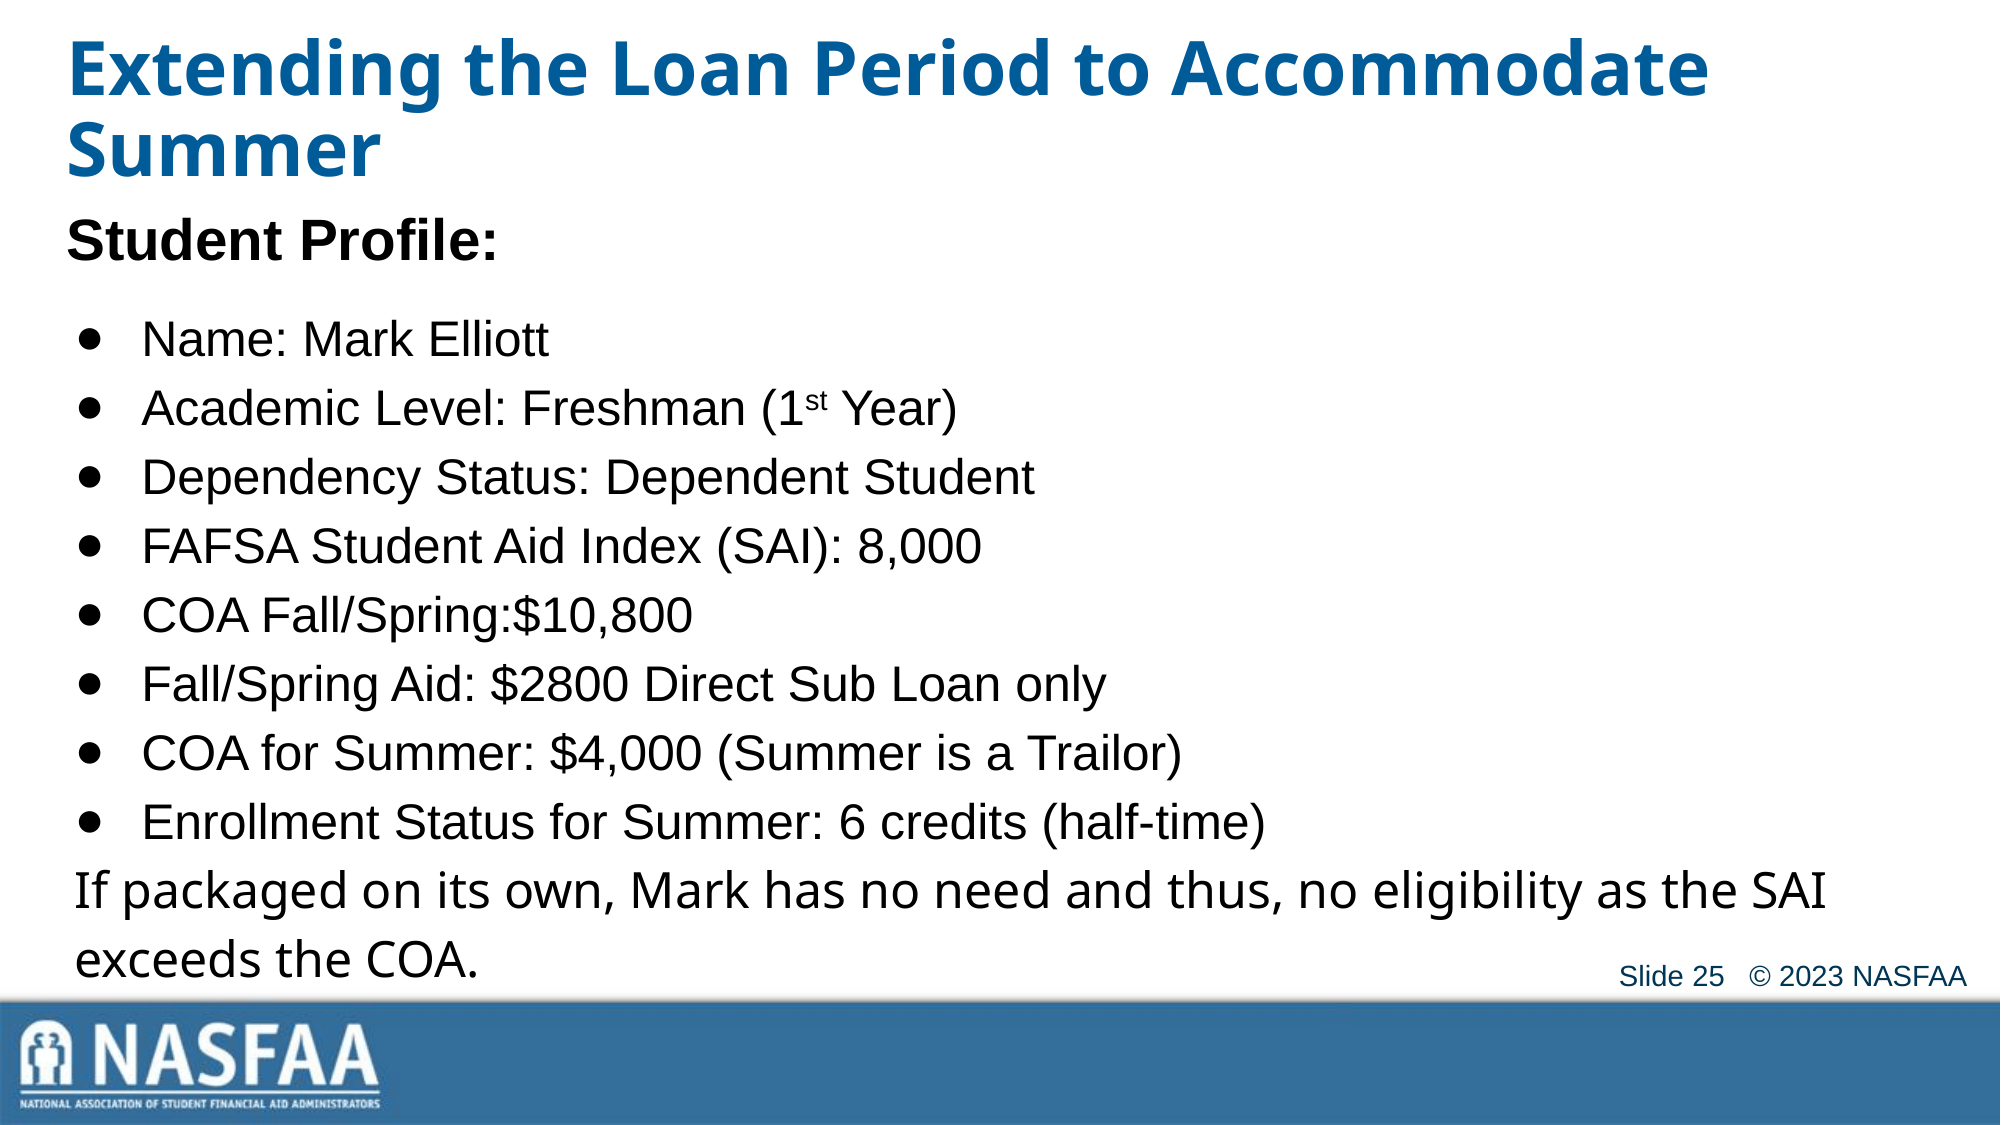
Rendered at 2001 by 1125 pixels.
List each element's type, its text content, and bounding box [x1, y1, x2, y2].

picture [0, 0, 2000, 1125]
list Student Profile: Name: Mark Elliott Academic Level: Freshman (1st Year) Dependency Status: Dependent Student FAFSA Student Aid Index (SAI): 8,000 COA Fall/Spring:$10,800 Fall/Spring Aid: $2800 Direct Sub Loan only COA for Summer: $4,000 (Summer is a Trailor) Enrollment Status for Summer: 6 credits (half-time) If packaged on its own, Mark has no need and thus, no eligibility as the SAI exceeds the COA. [51, 184, 1949, 888]
title Extending the Loan Period to Accommodate Summer [51, 3, 1949, 184]
